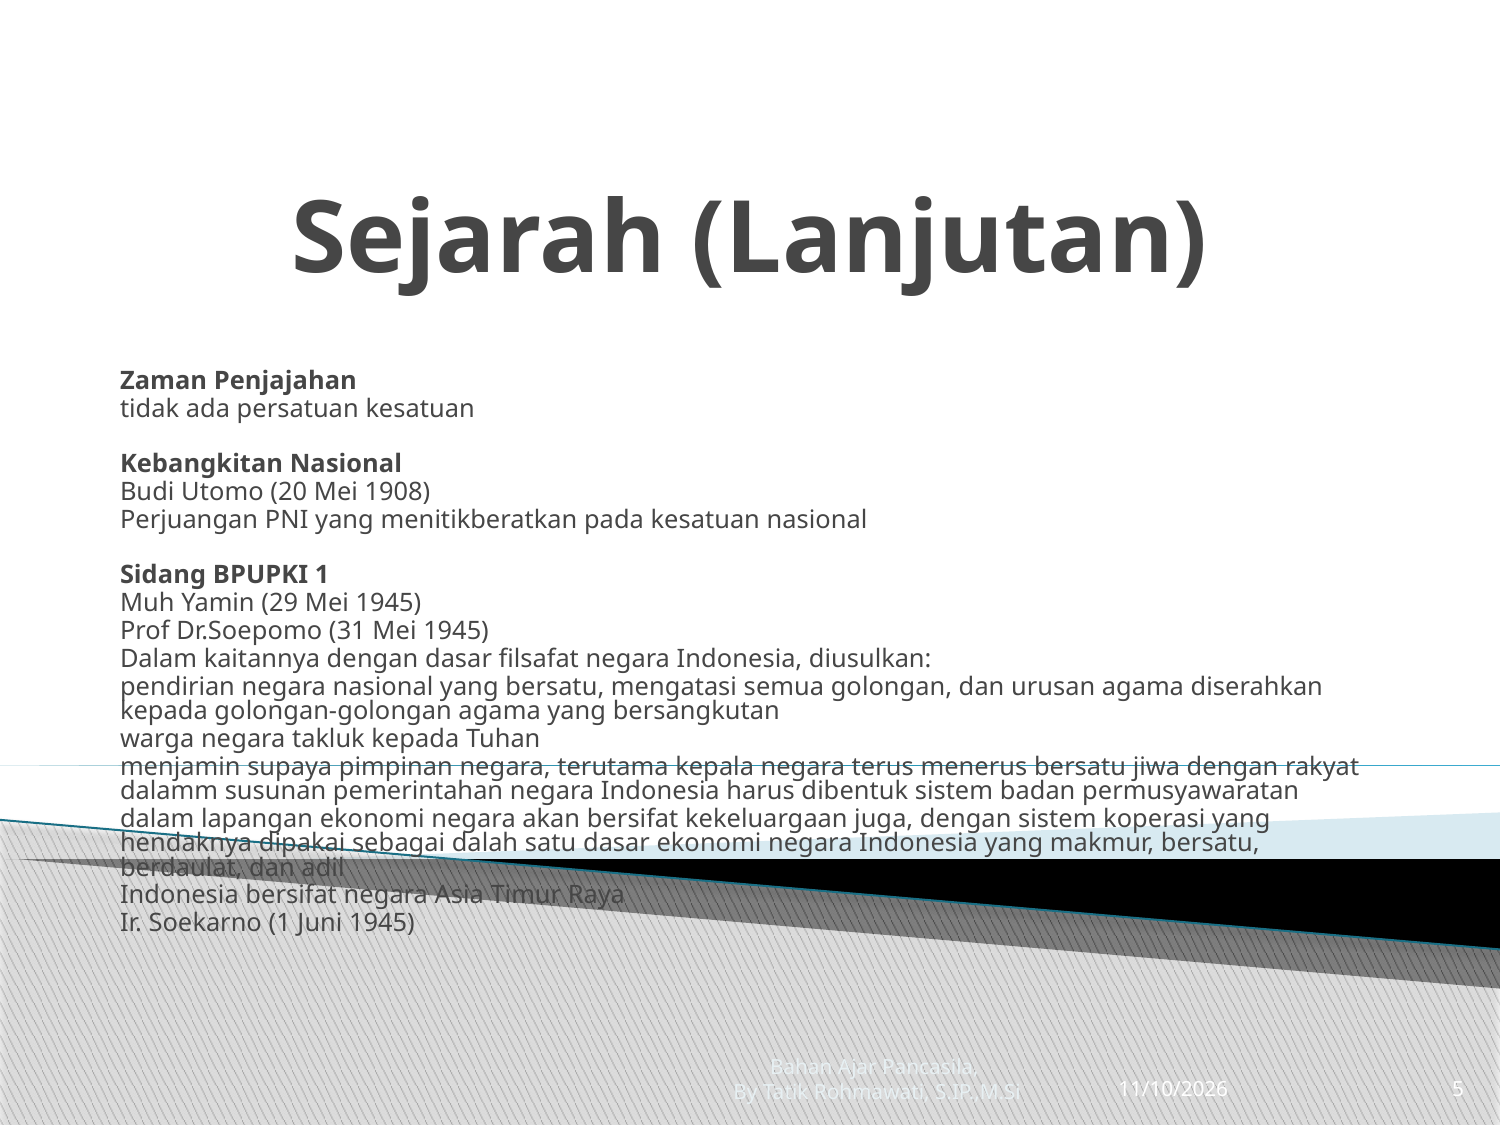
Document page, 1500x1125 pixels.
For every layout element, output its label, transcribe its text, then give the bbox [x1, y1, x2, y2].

picture [1344, 941, 1500, 989]
picture [5, 859, 112, 868]
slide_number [1105, 1051, 1418, 1112]
footer Bahan Ajar Pancasila, By Tatik Rohmawati, S.IP.,M.Si [650, 1051, 1105, 1112]
title Sejarah (Lanjutan) [112, 125, 1388, 300]
slide_number 5 [1418, 1051, 1479, 1112]
subtitle Zaman Penjajahan tidak ada persatuan kesatuan Kebangkitan Nasional Budi Utomo (20 Mei 1908) Perjuangan PNI yang menitikberatkan pada kesatuan nasional Sidang BPUPKI 1 Muh Yamin (29 Mei 1945) Prof Dr.Soepomo (31 Mei 1945) Dalam kaitannya dengan dasar filsafat negara Indonesia, diusulkan: pendirian negara nasional yang bersatu, mengatasi semua golongan, dan urusan agama diserahkan kepada golongan-golongan agama yang bersangkutan warga negara takluk kepada Tuhan menjamin supaya pimpinan negara, terutama kepala negara terus menerus bersatu jiwa dengan rakyat dalamm susunan pemerintahan negara Indonesia harus dibentuk sistem badan permusyawaratan dalam lapangan ekonomi negara akan bersifat kekeluargaan juga, dengan sistem koperasi yang hendaknya dipakai sebagai dalah satu dasar ekonomi negara Indonesia yang makmur, bersatu, berdaulat, dan adil Indonesia bersifat negara Asia Timur Raya Ir. Soekarno (1 Juni 1945) [112, 362, 1388, 975]
